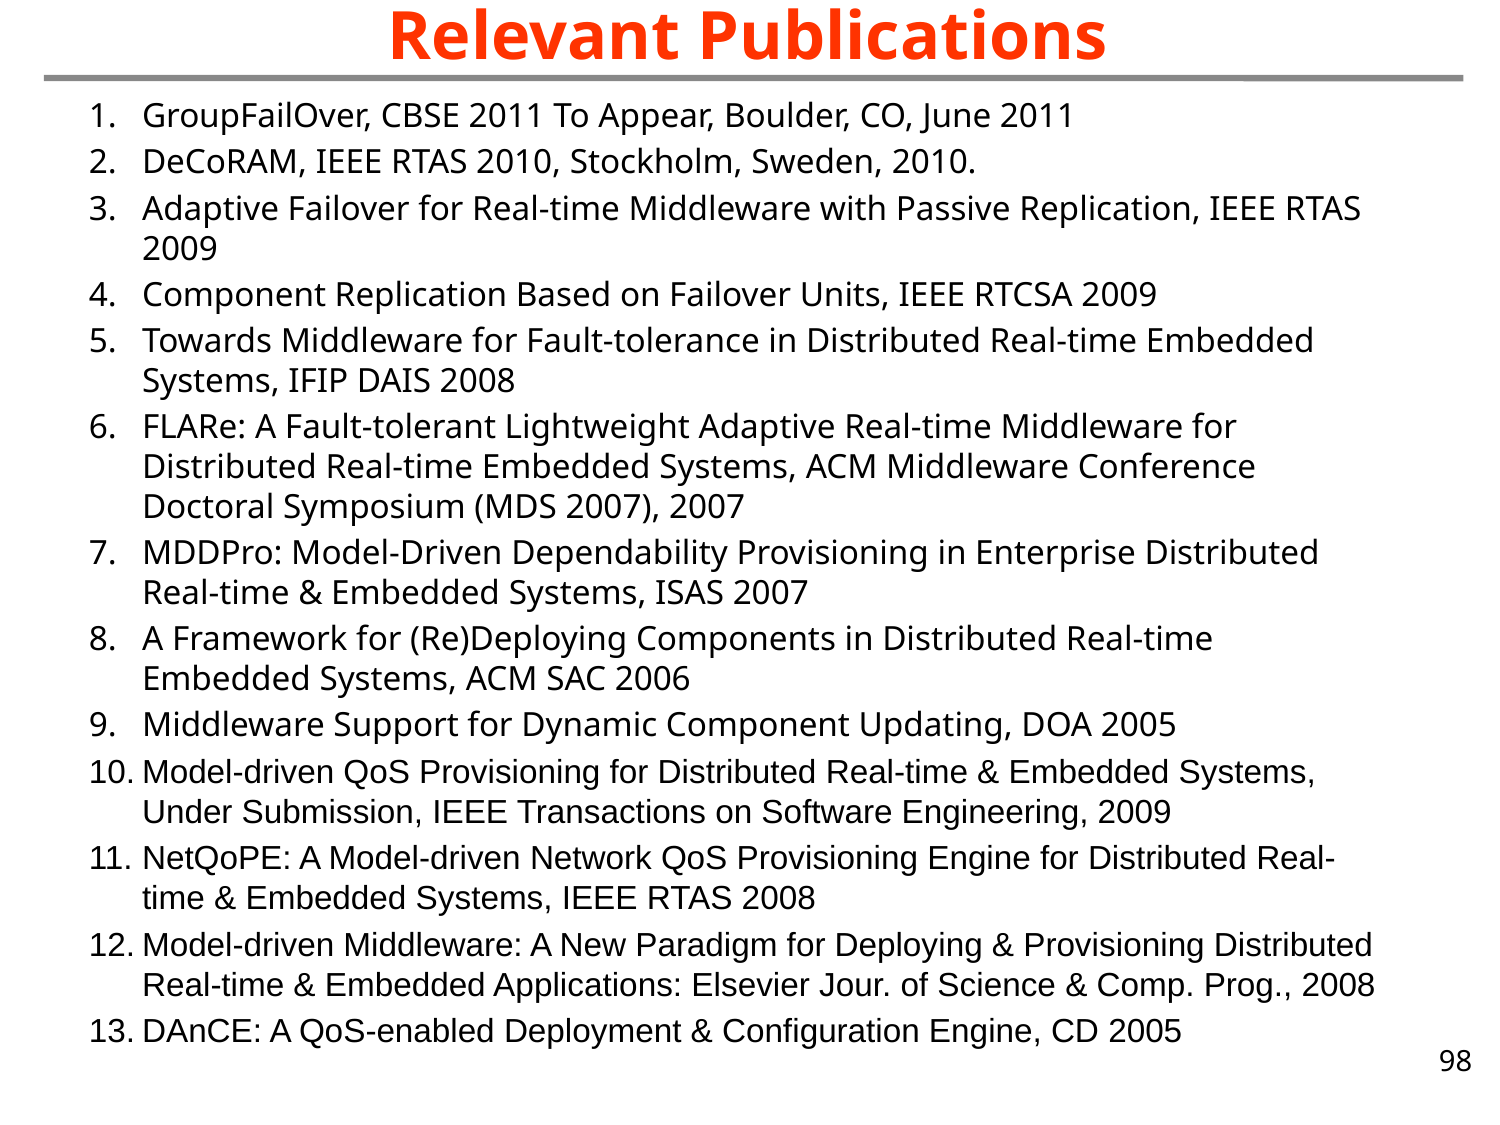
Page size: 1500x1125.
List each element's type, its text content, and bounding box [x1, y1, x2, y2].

title Relevant Publications [110, 0, 1386, 79]
slide_number 98 [1137, 1034, 1488, 1113]
list GroupFailOver, CBSE 2011 To Appear, Boulder, CO, June 2011 DeCoRAM, IEEE RTAS 2010, Stockholm, Sweden, 2010. Adaptive Failover for Real-time Middleware with Passive Replication, IEEE RTAS 2009 Component Replication Based on Failover Units, IEEE RTCSA 2009 Towards Middleware for Fault-tolerance in Distributed Real-time Embedded Systems, IFIP DAIS 2008 FLARe: A Fault-tolerant Lightweight Adaptive Real-time Middleware for Distributed Real-time Embedded Systems, ACM Middleware Conference Doctoral Symposium (MDS 2007), 2007 MDDPro: Model-Driven Dependability Provisioning in Enterprise Distributed Real-time & Embedded Systems, ISAS 2007 A Framework for (Re)Deploying Components in Distributed Real-time Embedded Systems, ACM SAC 2006 Middleware Support for Dynamic Component Updating, DOA 2005 Model-driven QoS Provisioning for Distributed Real-time & Embedded Systems, Under Submission, IEEE Transactions on Software Engineering, 2009 NetQoPE: A Model-driven Network QoS Provisioning Engine for Distributed Real-time & Embedded Systems, IEEE RTAS 2008 Model-driven Middleware: A New Paradigm for Deploying & Provisioning Distributed Real-time & Embedded Applications: Elsevier Jour. of Science & Comp. Prog., 2008 DAnCE: A QoS-enabled Deployment & Configuration Engine, CD 2005 [74, 87, 1401, 1038]
